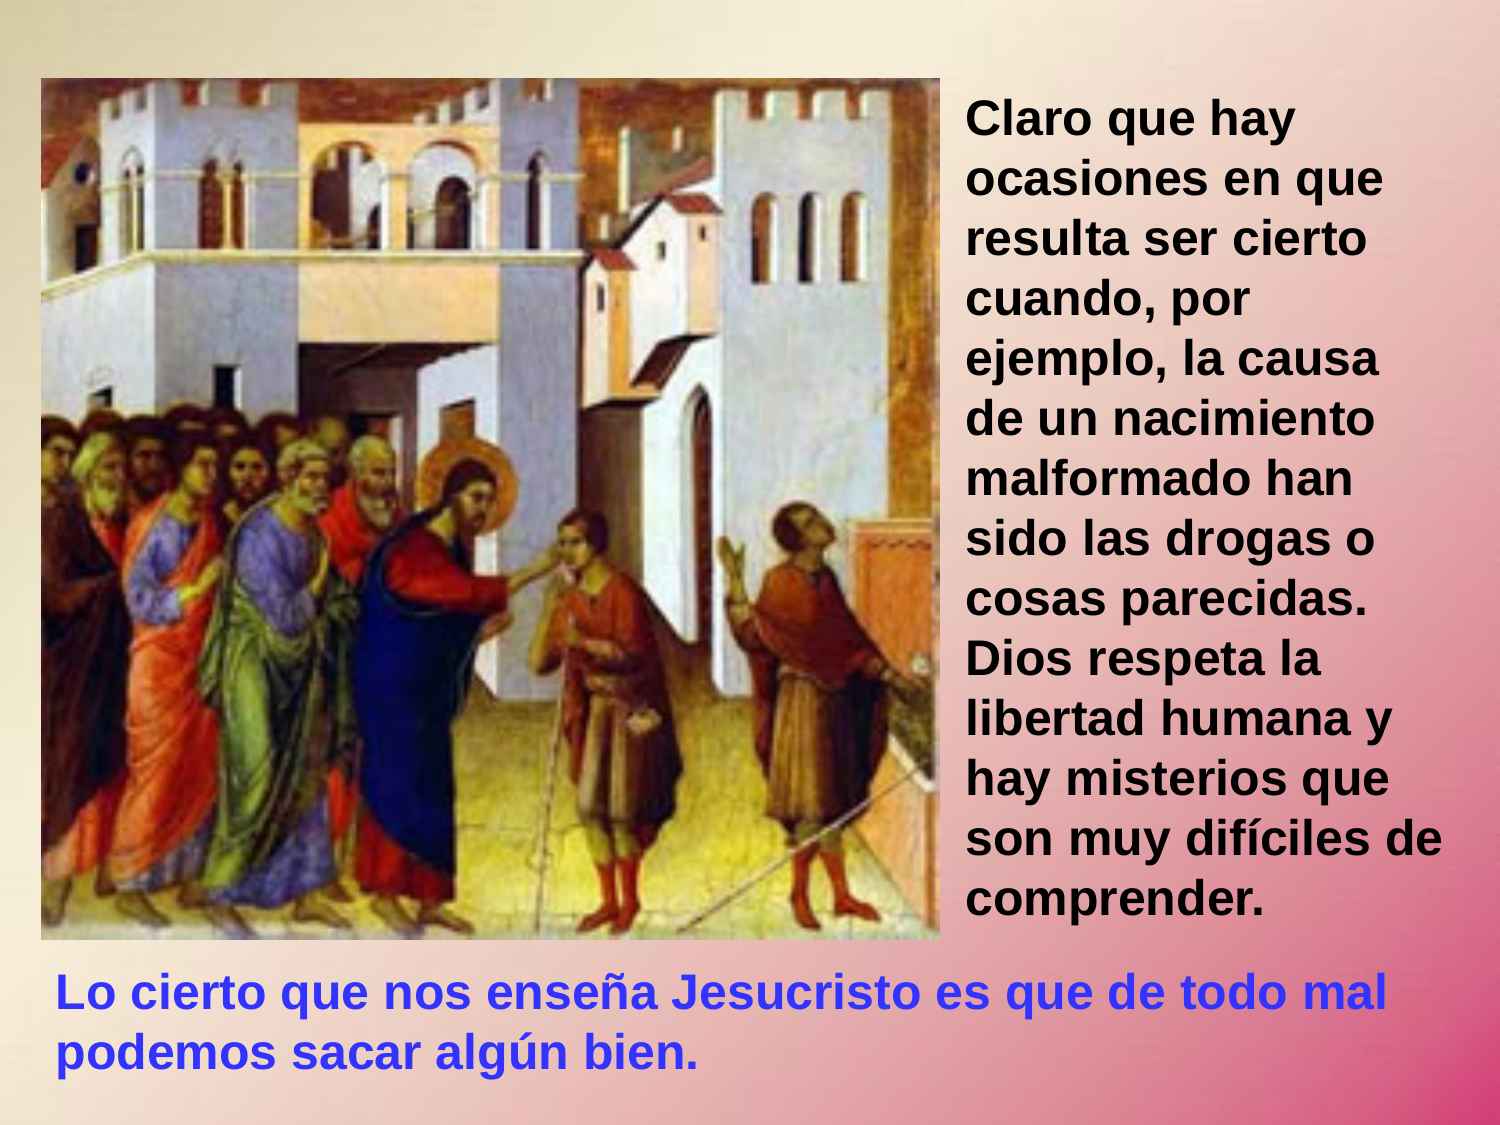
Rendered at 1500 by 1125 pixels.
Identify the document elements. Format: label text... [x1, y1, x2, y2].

text_box Claro que hay ocasiones en que resulta ser cierto cuando, por ejemplo, la causa de un nacimiento malformado han sido las drogas o cosas parecidas. Dios respeta la libertad humana y hay misterios que son muy difíciles de comprender. [950, 78, 1459, 933]
text_box Lo cierto que nos enseña Jesucristo es que de todo mal podemos sacar algún bien. [41, 952, 1459, 1087]
picture [0, 0, 1500, 1125]
